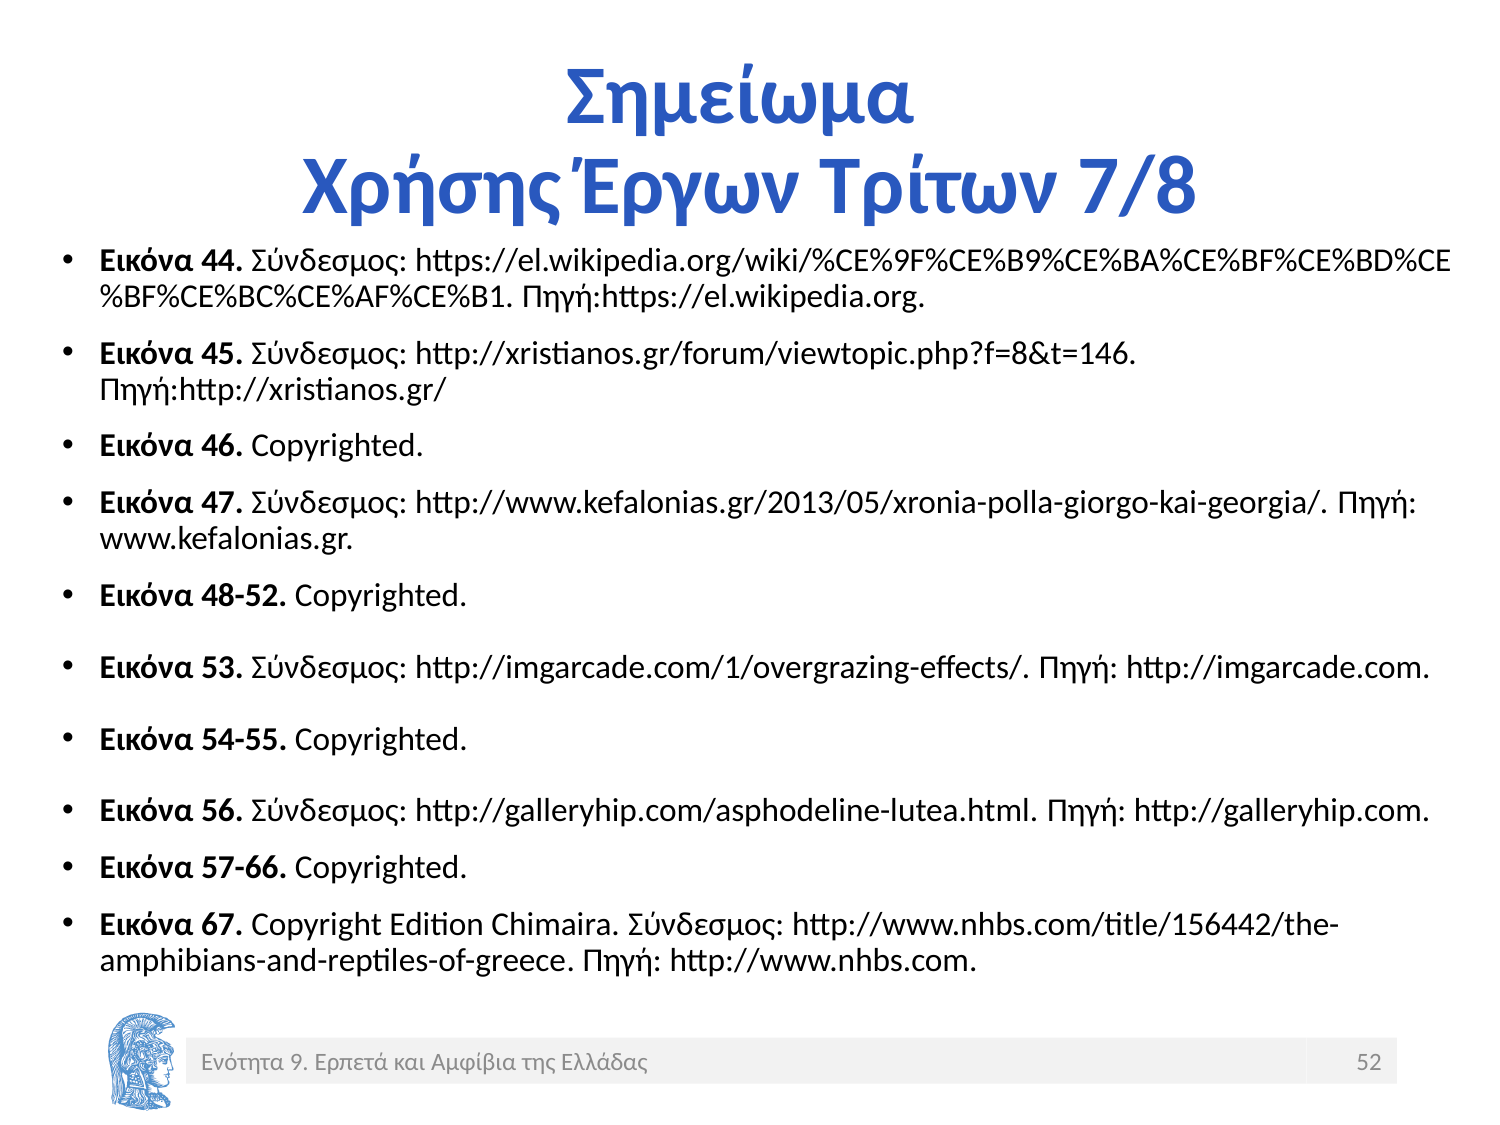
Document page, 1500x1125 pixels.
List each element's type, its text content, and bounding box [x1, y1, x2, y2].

footer Ενότητα 9. Ερπετά και Αμφίβια της Ελλάδας [186, 1037, 1306, 1084]
slide_number 52 [1306, 1037, 1397, 1084]
picture [103, 1011, 186, 1114]
title Σημείωμα Χρήσης Έργων Τρίτων 7/8 [0, 47, 1500, 236]
list Εικόνα 44. Σύνδεσμος: https://el.wikipedia.org/wiki/%CE%9F%CE%B9%CE%BA%CE%BF%CE%BD%CE%BF%CE%BC%CE%AF%CE%B1. Πηγή:https://el.wikipedia.org. Εικόνα 45. Σύνδεσμος: http://xristianos.gr/forum/viewtopic.php?f=8&t=146. Πηγή:http://xristianos.gr/ Εικόνα 46. Copyrighted. Eικόνα 47. Σύνδεσμος: http://www.kefalonias.gr/2013/05/xronia-polla-giorgo-kai-georgia/. Πηγή: www.kefalonias.gr. Εικόνα 48-52. Copyrighted. Εικόνα 53. Σύνδεσμος: http://imgarcade.com/1/overgrazing-effects/. Πηγή: http://imgarcade.com. Εικόνα 54-55. Copyrighted. Εικόνα 56. Σύνδεσμος: http://galleryhip.com/asphodeline-lutea.html. Πηγή: http://galleryhip.com. Εικόνα 57-66. Copyrighted. Εικόνα 67. Copyright Edition Chimaira. Σύνδεσμος: http://www.nhbs.com/title/156442/the-amphibians-and-reptiles-of-greece. Πηγή: http://www.nhbs.com. [47, 235, 1500, 978]
